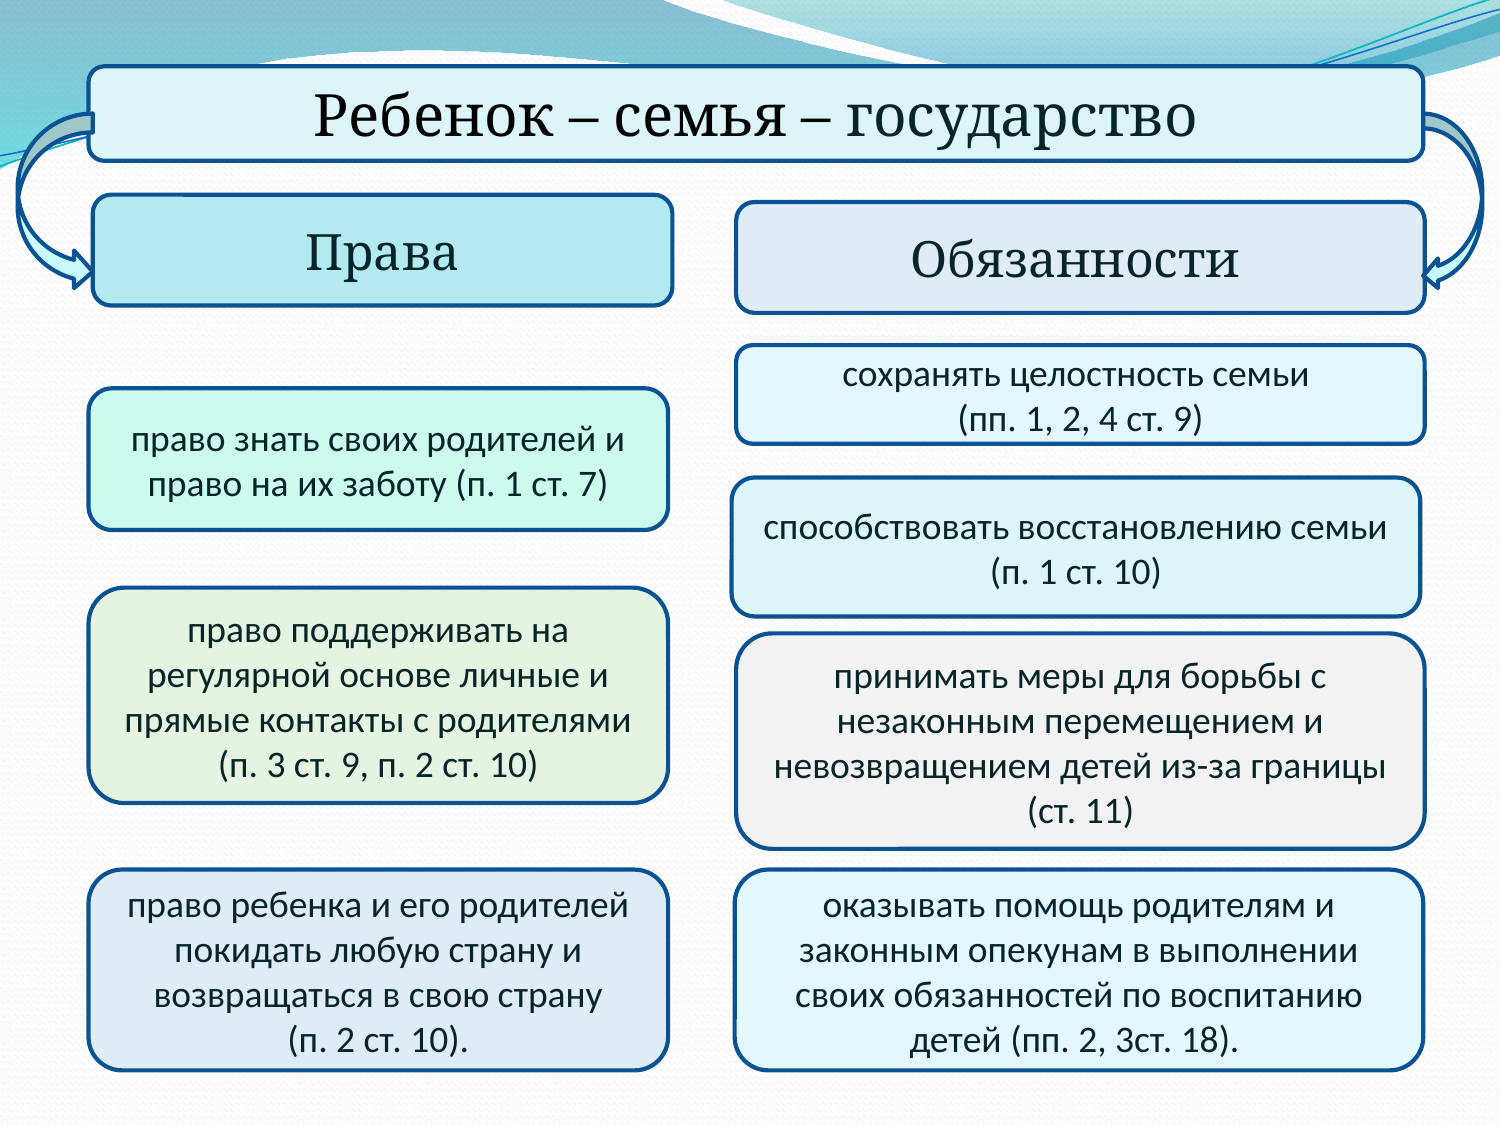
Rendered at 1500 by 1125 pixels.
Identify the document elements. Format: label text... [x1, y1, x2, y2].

text_box способствовать восстановлению семьи (п. 1 ст. 10) [729, 475, 1423, 619]
text_box Ребенок – семья – государство [86, 64, 1426, 163]
text_box принимать меры для борьбы с незаконным перемещением и невозвращением детей из-за границы (ст. 11) [734, 631, 1427, 851]
text_box сохранять целостность семьи (пп. 1, 2, 4 ст. 9) [734, 343, 1427, 446]
text_box Обязанности [733, 199, 1427, 315]
text_box право поддерживать на регулярной основе личные и прямые контакты с родителями (п. 3 ст. 9, п. 2 ст. 10) [86, 585, 671, 806]
text_box оказывать помощь родителям и законным опекунам в выполнении своих обязанностей по воспитанию детей (пп. 2, 3ст. 18). [732, 867, 1426, 1073]
text_box право знать своих родителей и право на их заботу (п. 1 ст. 7) [86, 386, 671, 533]
text_box [15, 111, 95, 291]
text_box право ребенка и его родителей покидать любую страну и возвращаться в свою страну (п. 2 ст. 10). [86, 867, 671, 1073]
text_box [1421, 111, 1485, 290]
text_box Права [90, 192, 675, 308]
